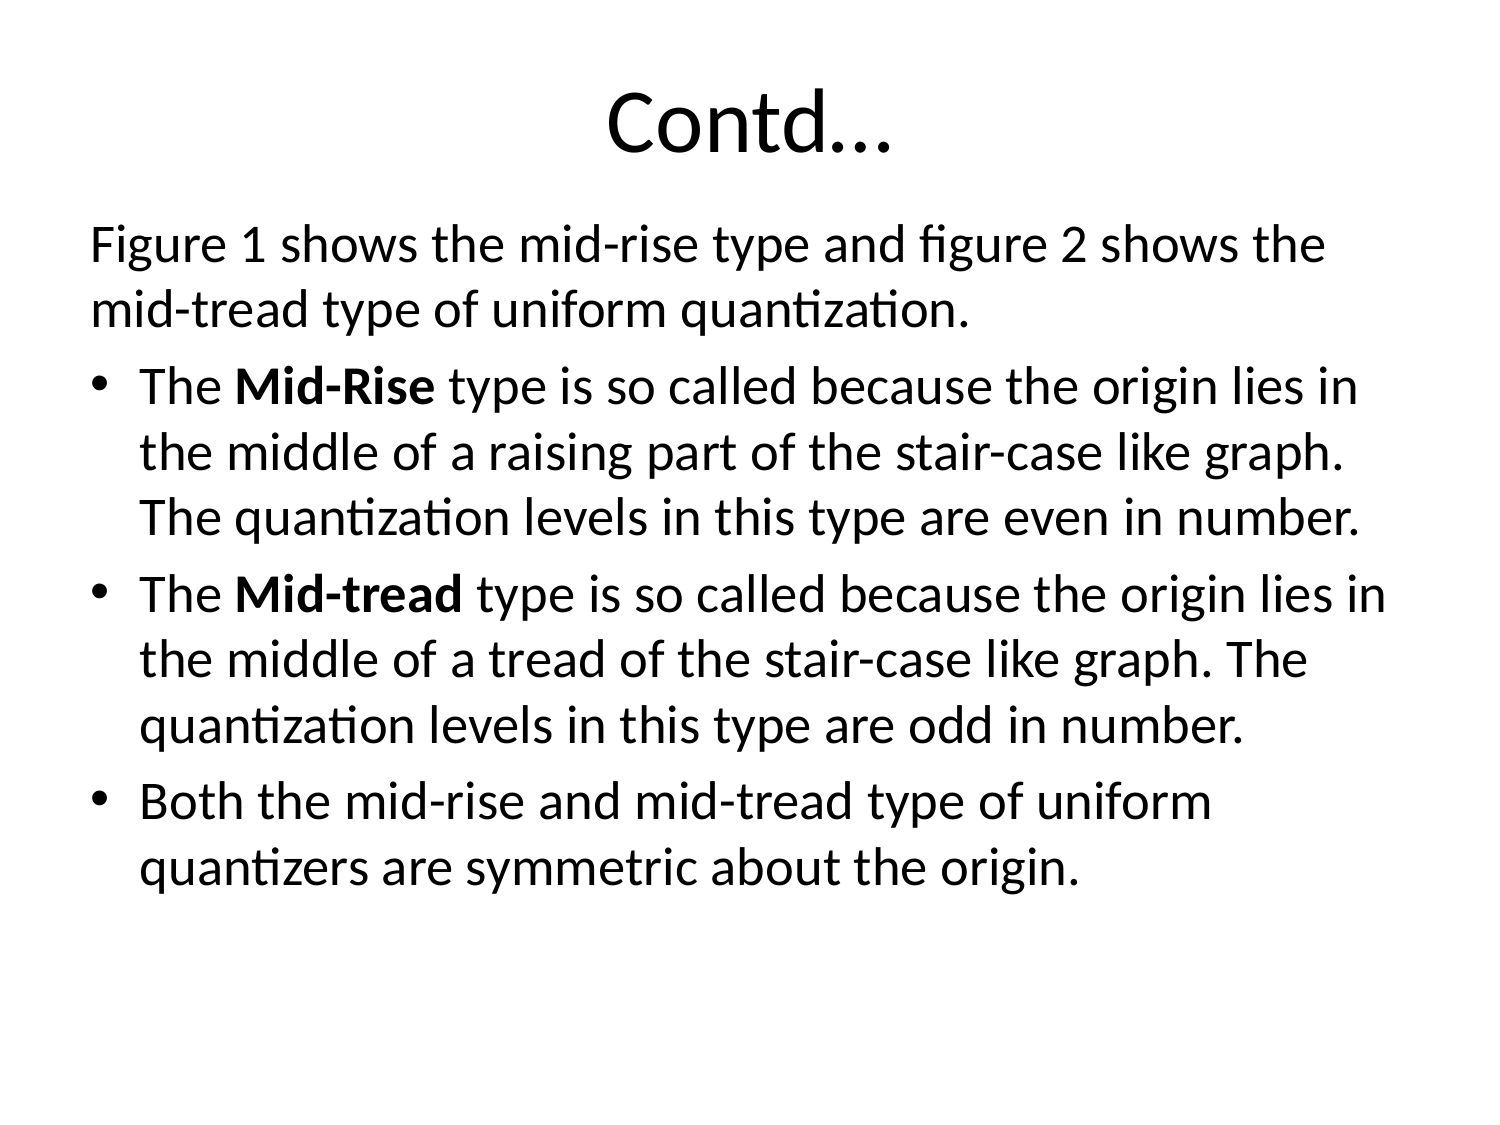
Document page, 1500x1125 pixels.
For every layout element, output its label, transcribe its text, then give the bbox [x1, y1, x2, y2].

list Figure 1 shows the mid-rise type and figure 2 shows the mid-tread type of uniform quantization. The Mid-Rise type is so called because the origin lies in the middle of a raising part of the stair-case like graph. The quantization levels in this type are even in number. The Mid-tread type is so called because the origin lies in the middle of a tread of the stair-case like graph. The quantization levels in this type are odd in number. Both the mid-rise and mid-tread type of uniform quantizers are symmetric about the origin. [75, 200, 1425, 1005]
title Contd… [75, 45, 1425, 188]
